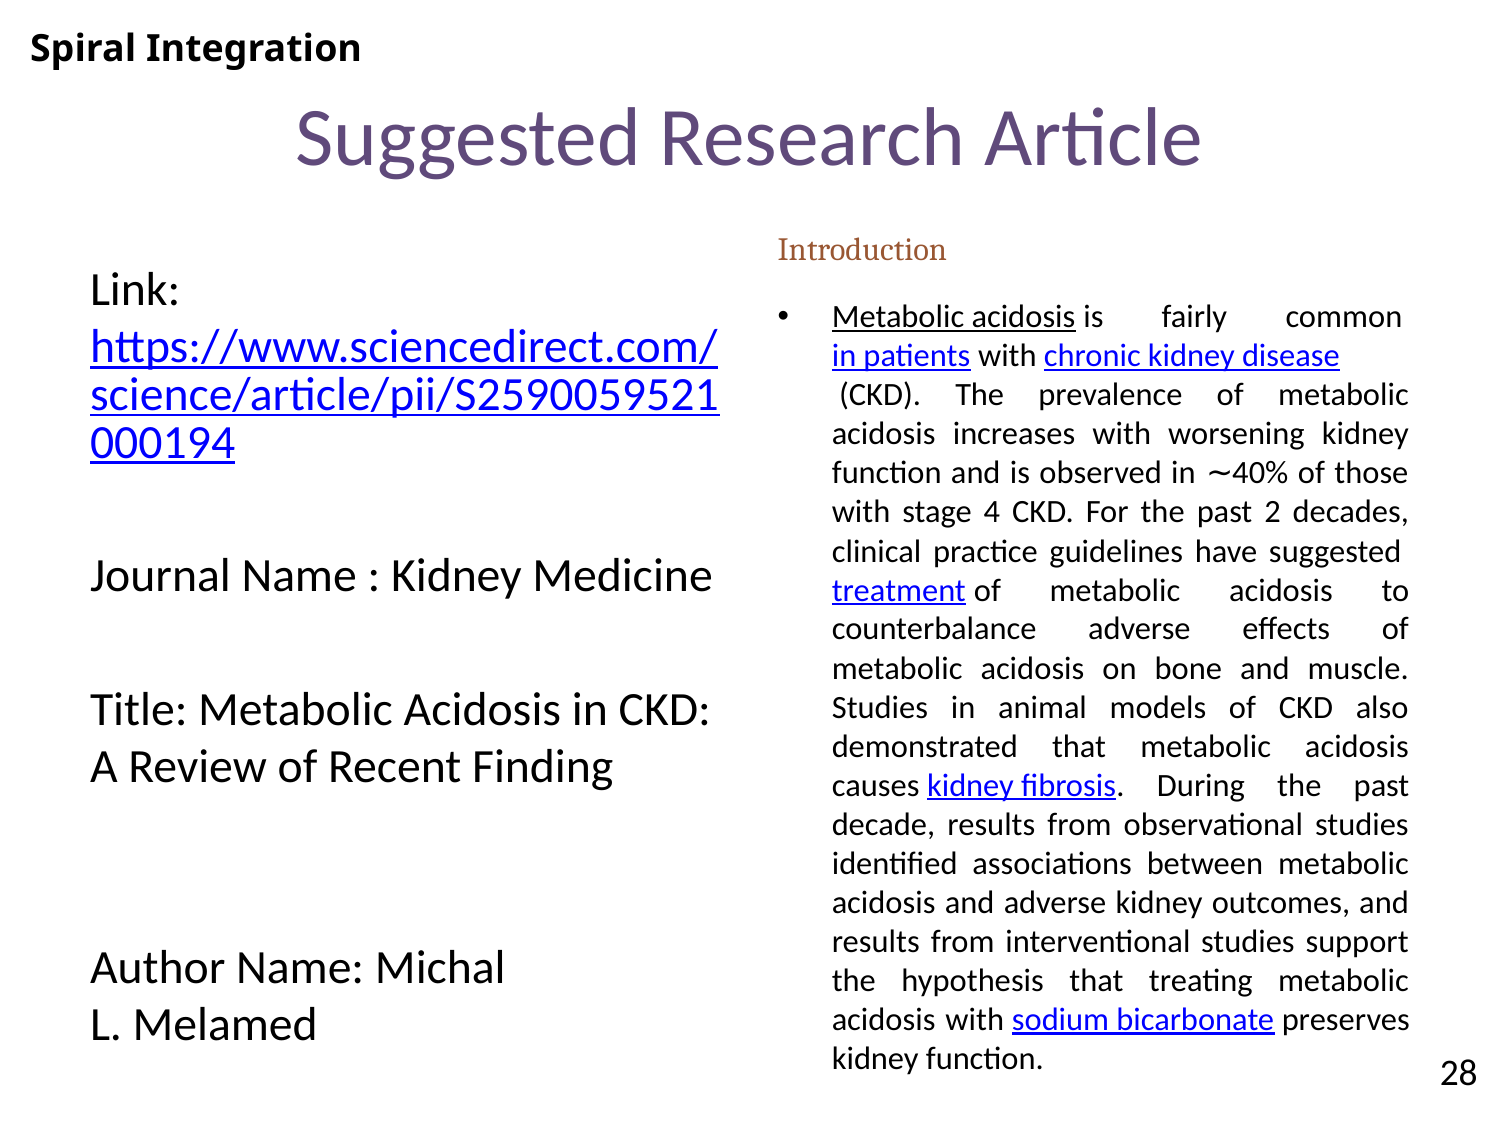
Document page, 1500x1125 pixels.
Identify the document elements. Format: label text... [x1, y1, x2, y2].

title Suggested Research Article [75, 38, 1425, 227]
text_box Spiral Integration [15, 21, 378, 78]
slide_number 28 [1425, 1040, 1500, 1100]
list Link: https://www.sciencedirect.com/science/article/pii/S2590059521000194 Journal Name : Kidney Medicine Title: Metabolic Acidosis in CKD: A Review of Recent Finding Author Name: Michal L. Melamed [75, 249, 738, 1075]
list Introduction Metabolic acidosis is fairly common in patients with chronic kidney disease (CKD). The prevalence of metabolic acidosis increases with worsening kidney function and is observed in ∼40% of those with stage 4 CKD. For the past 2 decades, clinical practice guidelines have suggested treatment of metabolic acidosis to counterbalance adverse effects of metabolic acidosis on bone and muscle. Studies in animal models of CKD also demonstrated that metabolic acidosis causes kidney fibrosis. During the past decade, results from observational studies identified associations between metabolic acidosis and adverse kidney outcomes, and results from interventional studies support the hypothesis that treating metabolic acidosis with sodium bicarbonate preserves kidney function. [762, 237, 1425, 1100]
